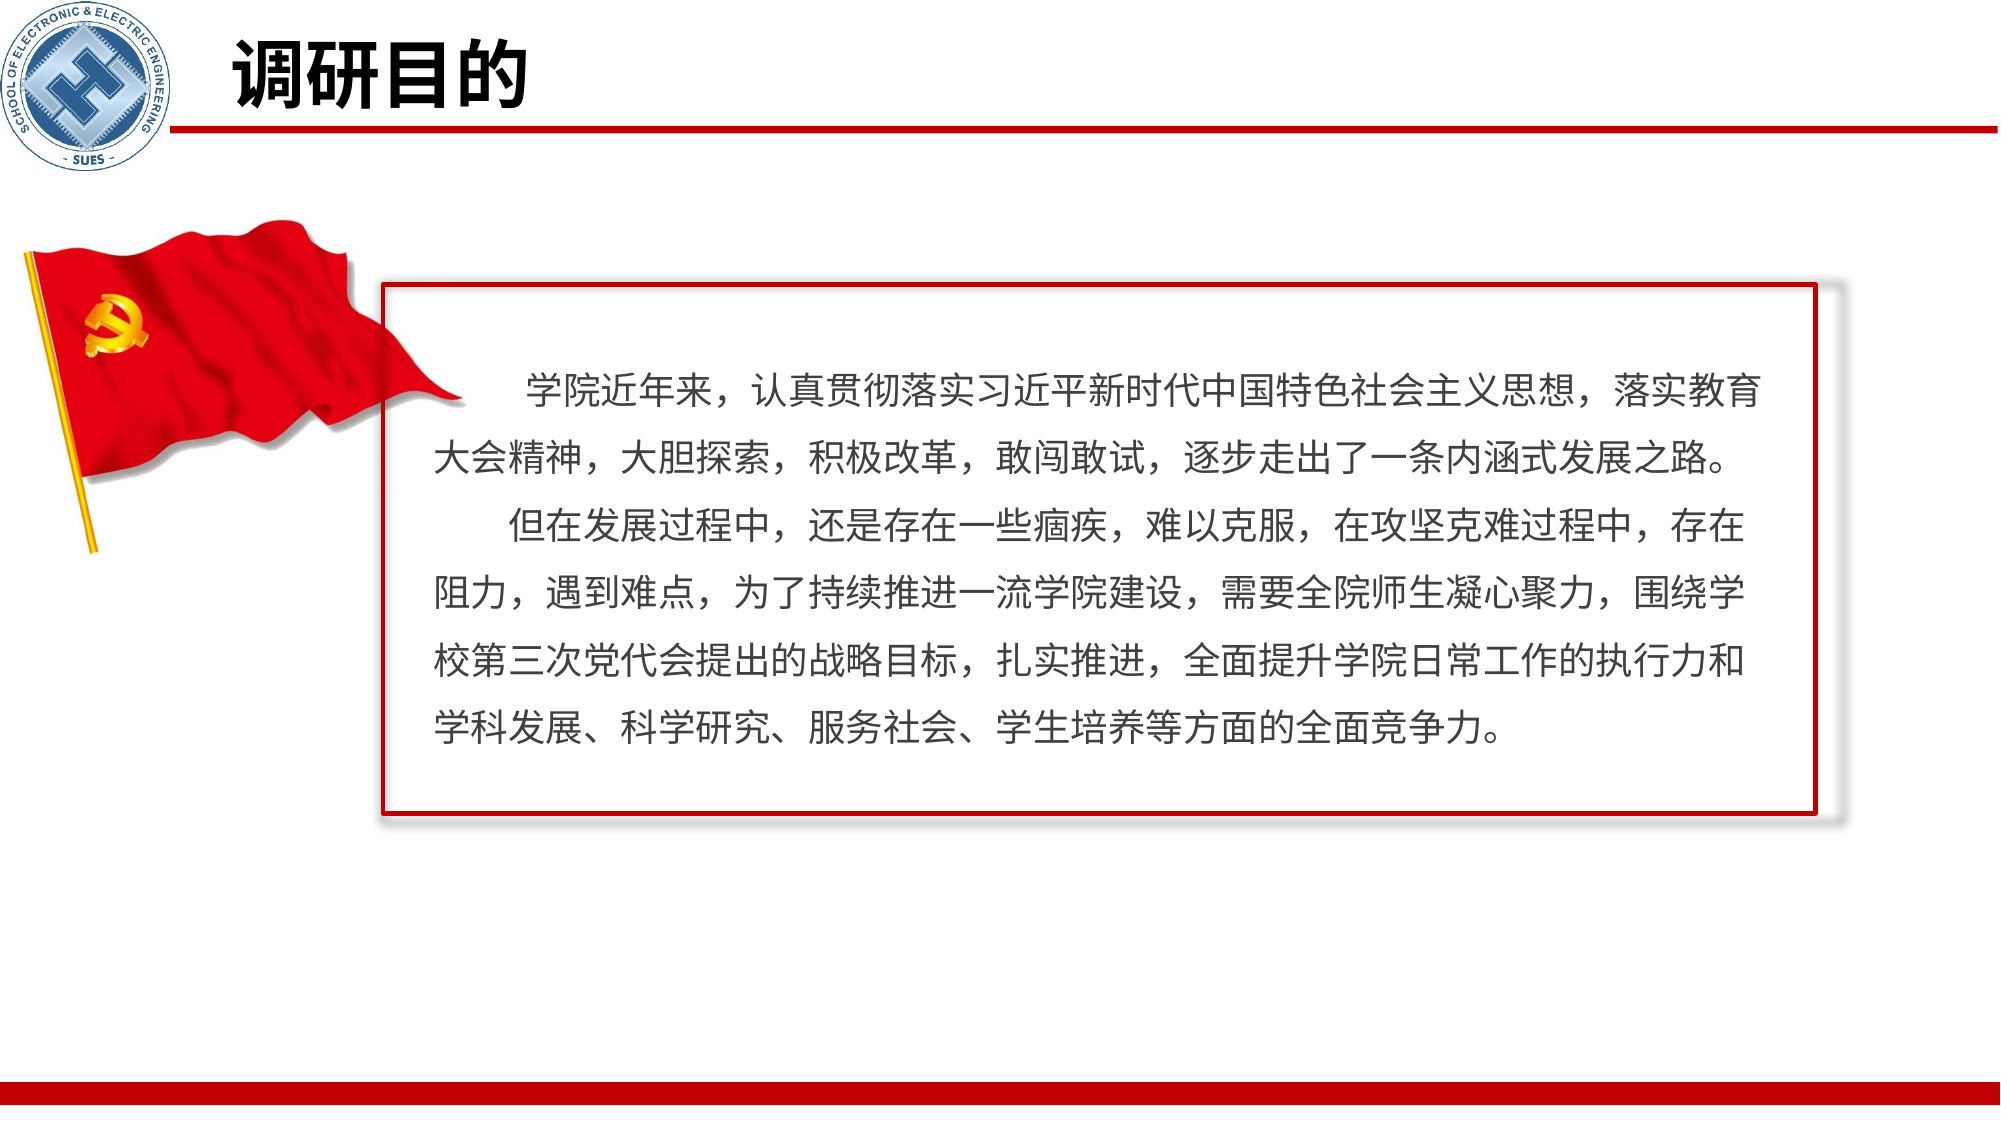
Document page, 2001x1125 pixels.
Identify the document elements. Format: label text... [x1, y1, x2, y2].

picture [17, 162, 458, 563]
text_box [382, 284, 1816, 814]
text_box [0, 1081, 2000, 1106]
text_box [170, 125, 1998, 134]
picture [0, 1, 170, 171]
text_box 调研目的 [215, 19, 1307, 125]
